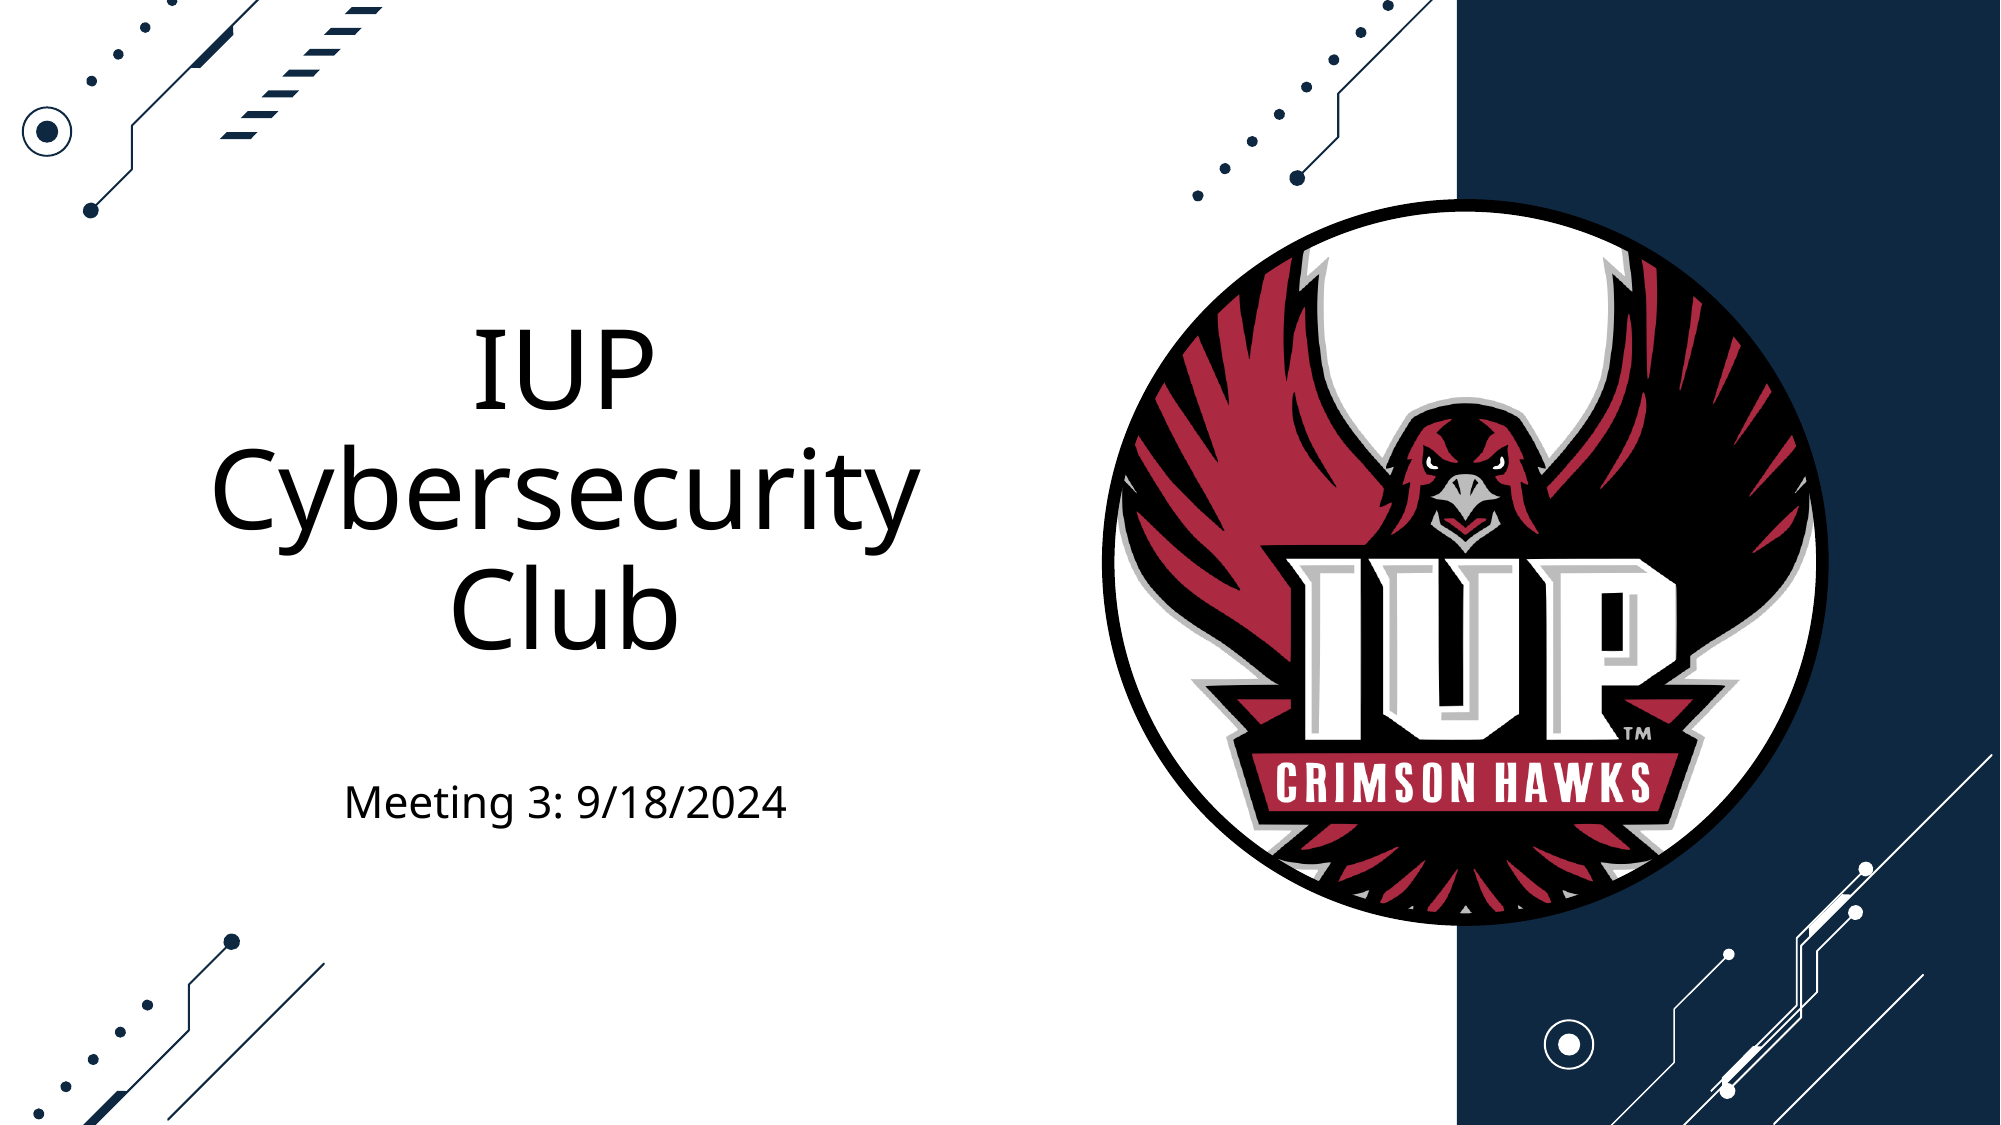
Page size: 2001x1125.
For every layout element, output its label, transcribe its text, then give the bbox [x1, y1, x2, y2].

title IUP Cybersecurity Club [156, 288, 976, 698]
picture [1107, 204, 1823, 921]
subtitle Meeting 3: 9/18/2024 [155, 753, 976, 856]
